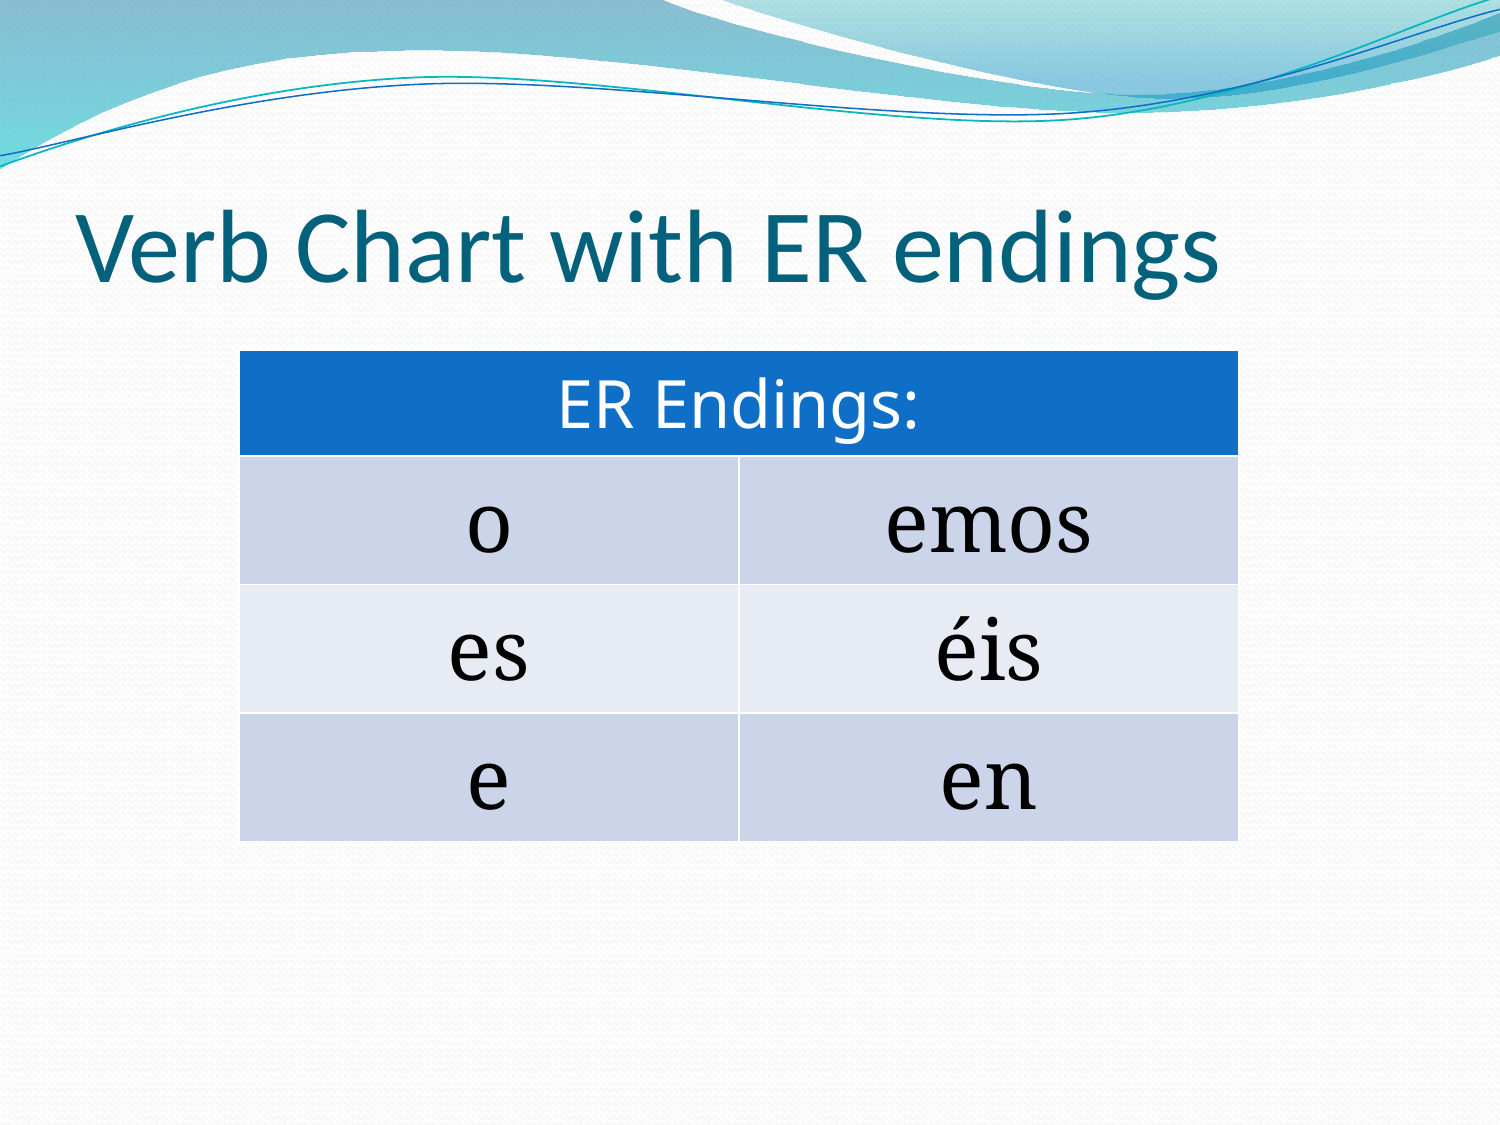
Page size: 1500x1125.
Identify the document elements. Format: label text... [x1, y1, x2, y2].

table_cell e [240, 714, 738, 841]
table_cell es [240, 585, 738, 712]
title Verb Chart with ER endings [75, 115, 1425, 303]
table_cell emos [740, 457, 1238, 584]
table_cell en [740, 714, 1238, 841]
table_cell éis [740, 585, 1238, 712]
table_header ER Endings: [240, 351, 1238, 455]
table_cell o [240, 457, 738, 584]
